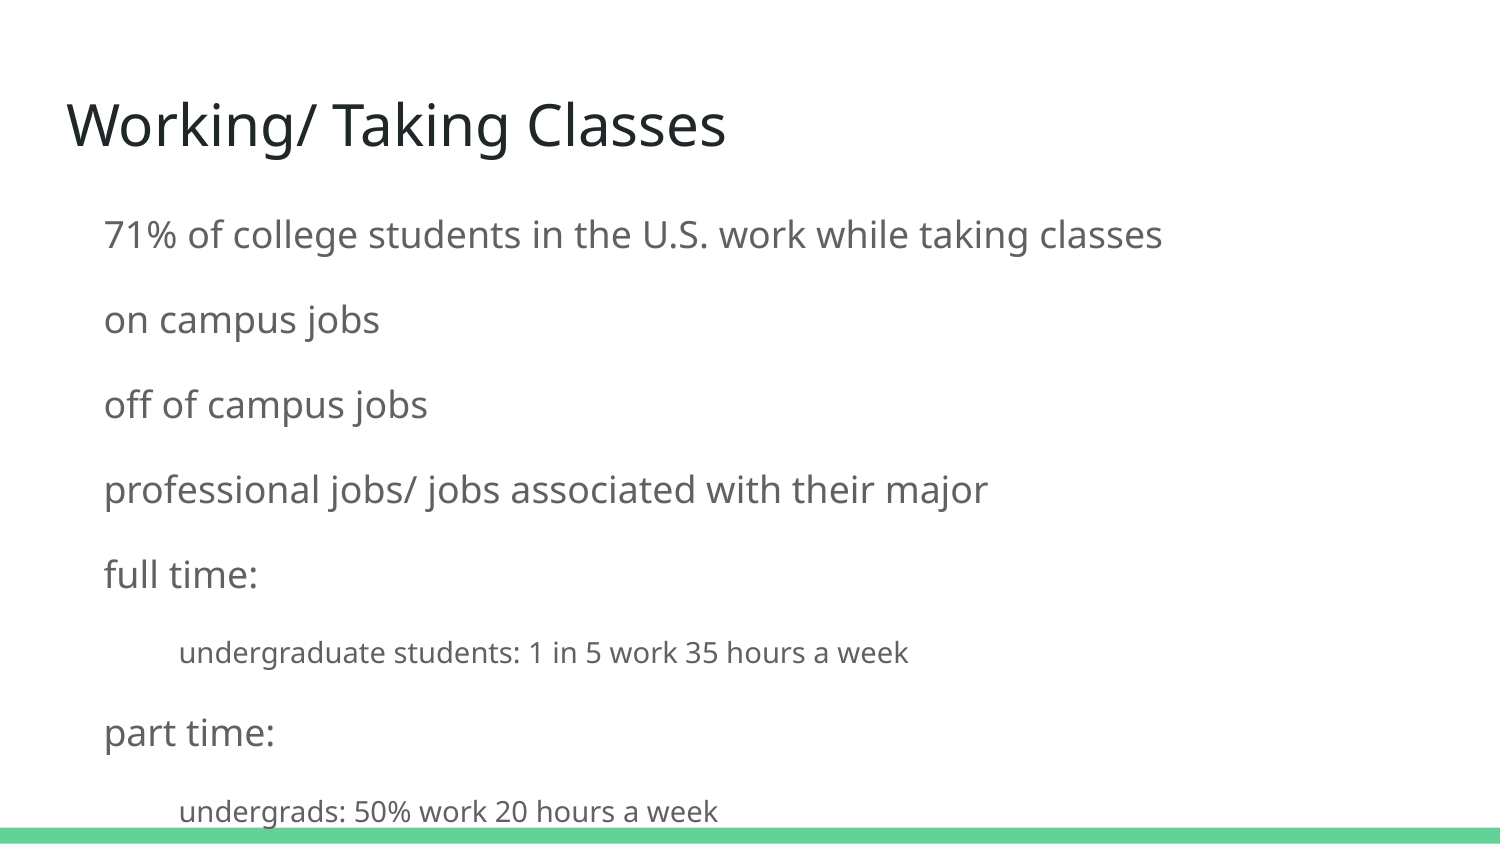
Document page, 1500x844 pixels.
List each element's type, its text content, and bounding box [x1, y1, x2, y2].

title Working/ Taking Classes [51, 72, 1449, 167]
list 71% of college students in the U.S. work while taking classes on campus jobs off of campus jobs professional jobs/ jobs associated with their major full time: undergraduate students: 1 in 5 work 35 hours a week part time: undergrads: 50% work 20 hours a week grad students: 82% work in the U.S. [51, 189, 1449, 750]
